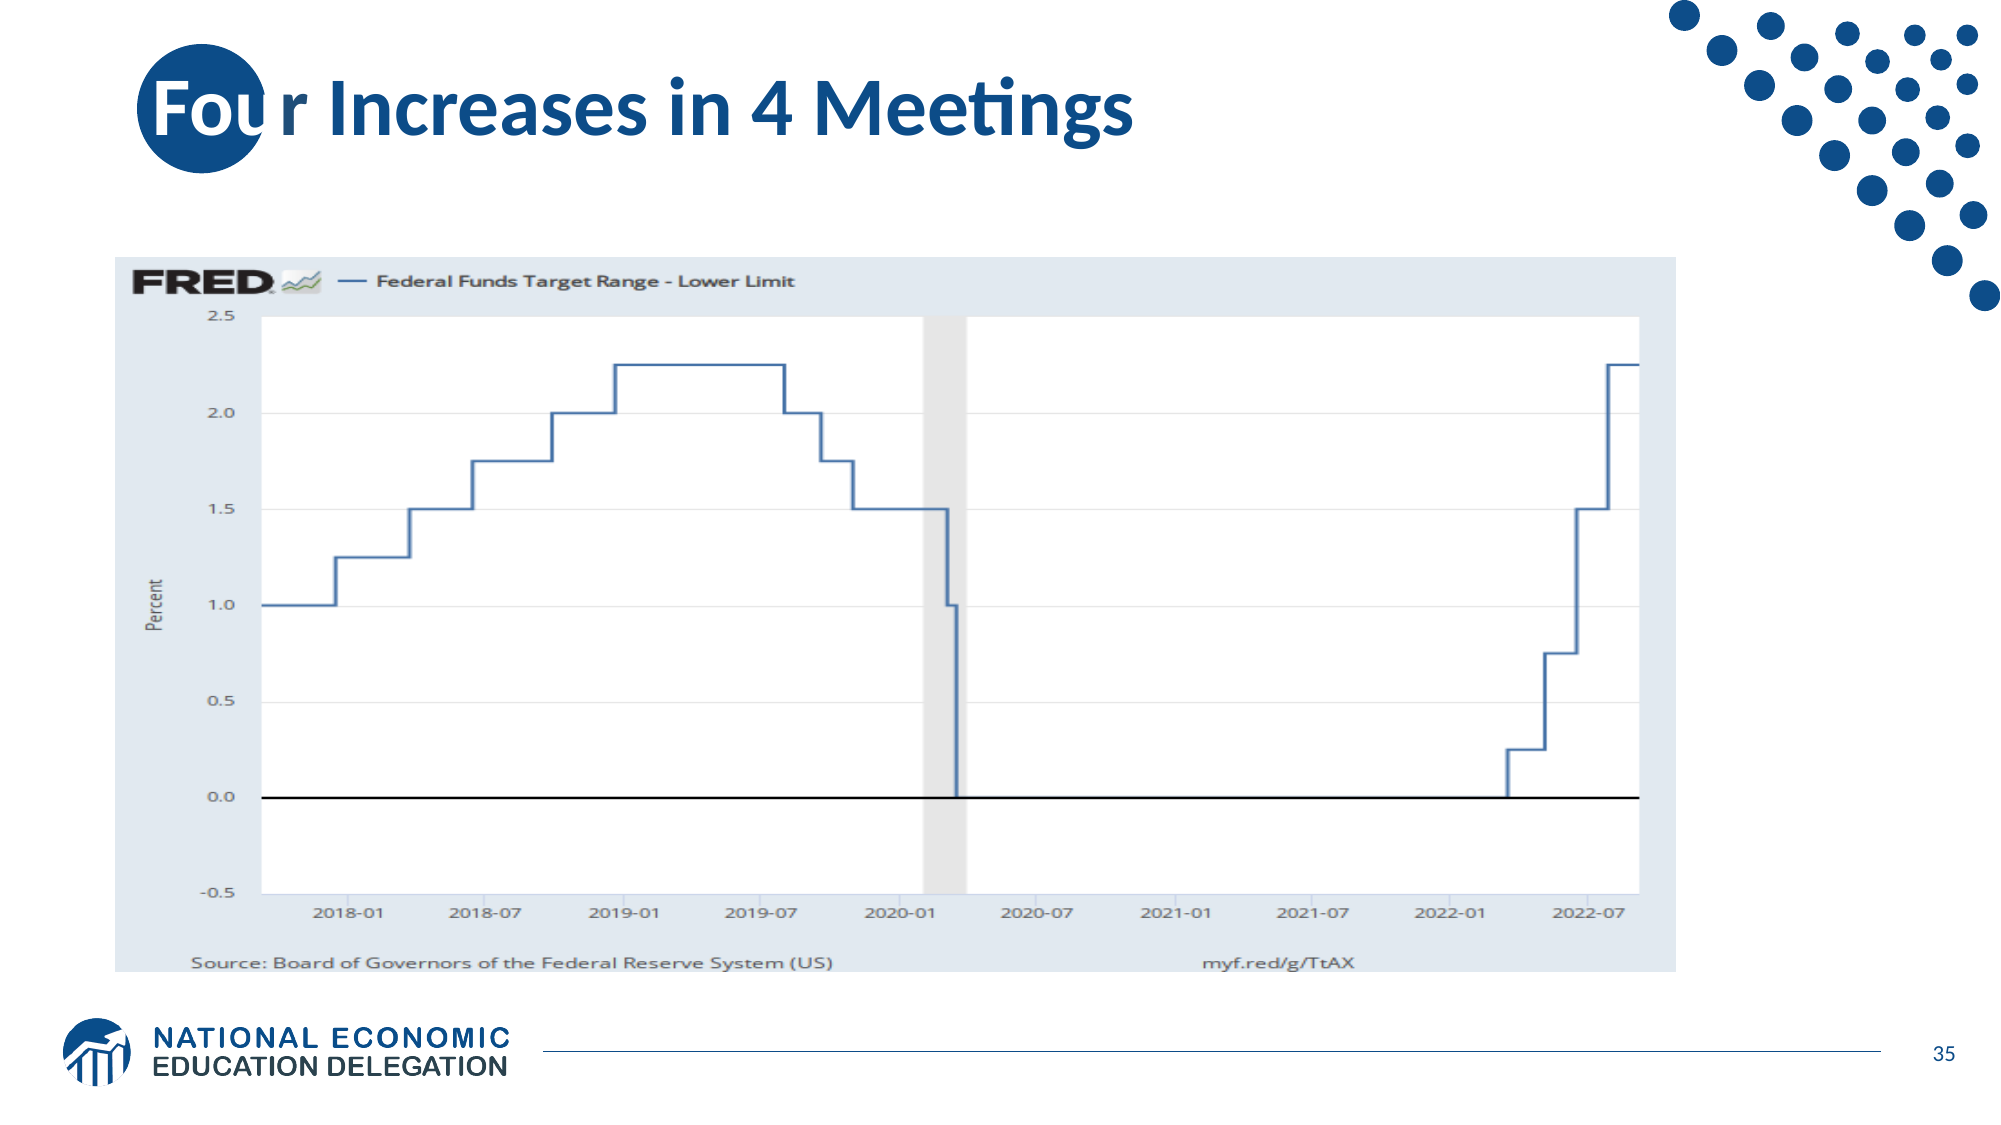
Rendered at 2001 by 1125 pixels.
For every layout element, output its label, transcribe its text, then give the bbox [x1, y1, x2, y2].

title Four Increases in 4 Meetings [137, 0, 1863, 218]
slide_number 35 [1521, 1022, 1972, 1082]
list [115, 257, 1677, 972]
picture [55, 1013, 520, 1091]
